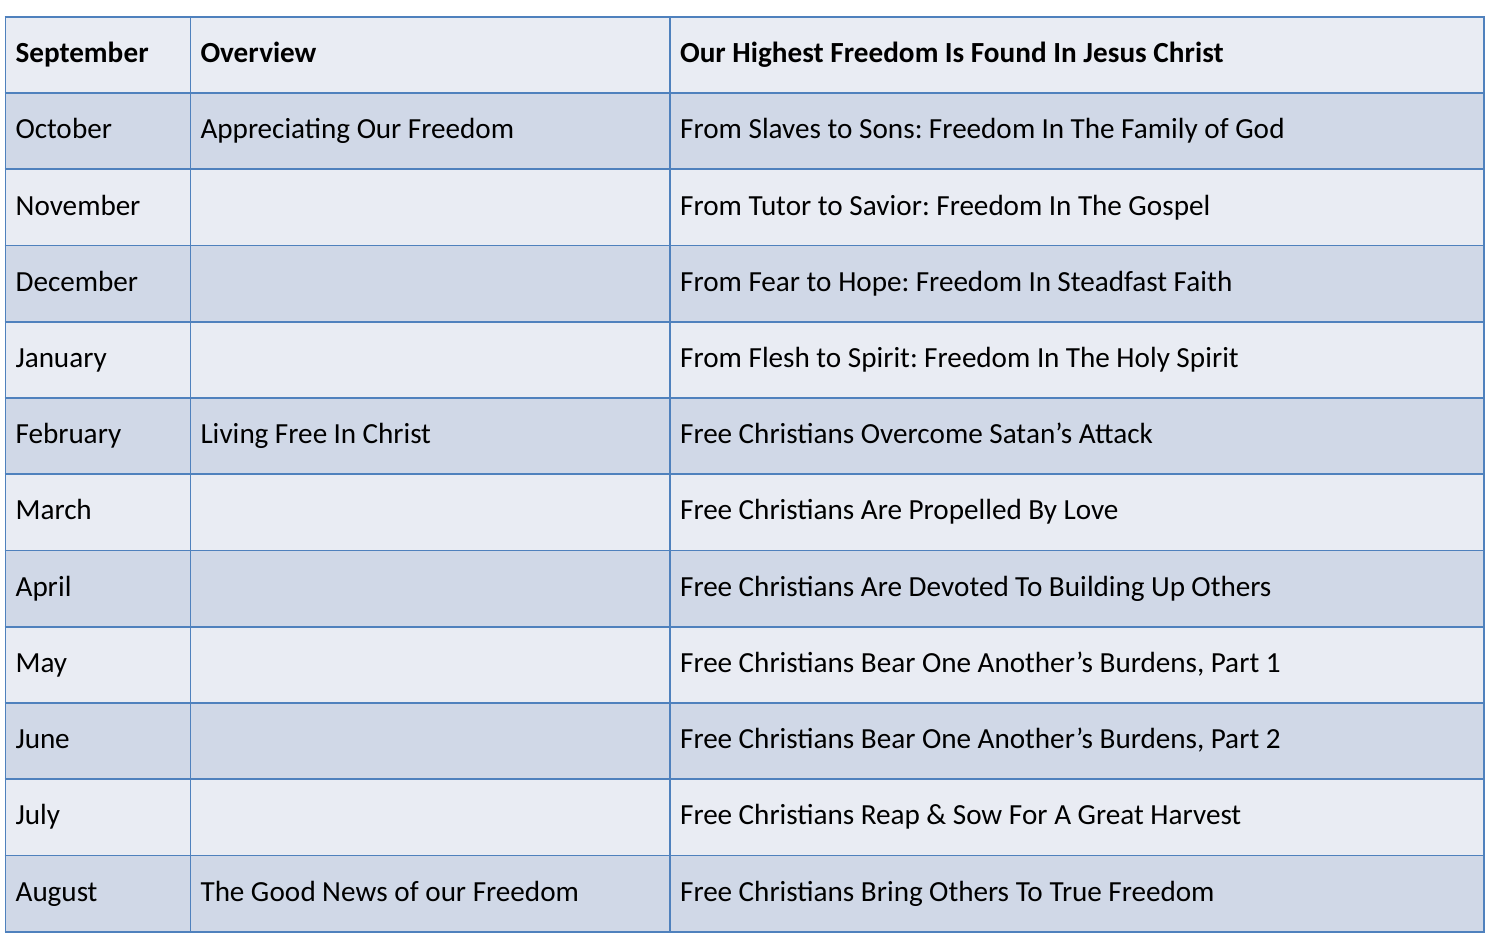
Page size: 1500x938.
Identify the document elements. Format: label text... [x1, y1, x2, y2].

table_cell The Good News of our Freedom [191, 856, 669, 931]
table_cell Free Christians Reap & Sow For A Great Harvest [671, 780, 1483, 855]
table_header Overview [191, 18, 669, 92]
table_header Our Highest Freedom Is Found In Jesus Christ [671, 18, 1483, 92]
table_cell [191, 323, 669, 397]
table_cell [191, 780, 669, 855]
table_cell From Flesh to Spirit: Freedom In The Holy Spirit [671, 323, 1483, 397]
table_cell [191, 475, 669, 550]
table_cell Free Christians Are Propelled By Love [671, 475, 1483, 550]
table_cell From Fear to Hope: Freedom In Steadfast Faith [671, 246, 1483, 321]
table_cell May [6, 628, 190, 702]
table_cell From Slaves to Sons: Freedom In The Family of God [671, 94, 1483, 168]
table_header September [6, 18, 190, 92]
table_cell [191, 704, 669, 778]
table_cell [191, 246, 669, 321]
table_cell November [6, 170, 190, 245]
table_cell October [6, 94, 190, 168]
table_cell June [6, 704, 190, 778]
table_cell April [6, 551, 190, 626]
table_cell From Tutor to Savior: Freedom In The Gospel [671, 170, 1483, 245]
table_cell December [6, 246, 190, 321]
table_cell August [6, 856, 190, 931]
table_cell Free Christians Are Devoted To Building Up Others [671, 551, 1483, 626]
table_cell Free Christians Bring Others To True Freedom [671, 856, 1483, 931]
table_cell Free Christians Overcome Satan’s Attack [671, 399, 1483, 473]
table_cell Free Christians Bear One Another’s Burdens, Part 1 [671, 628, 1483, 702]
table_cell [191, 170, 669, 245]
table_cell February [6, 399, 190, 473]
table_cell [191, 551, 669, 626]
table_cell Appreciating Our Freedom [191, 94, 669, 168]
table_cell March [6, 475, 190, 550]
table_cell July [6, 780, 190, 855]
table_cell January [6, 323, 190, 397]
table_cell [191, 628, 669, 702]
table_cell Free Christians Bear One Another’s Burdens, Part 2 [671, 704, 1483, 778]
table_cell Living Free In Christ [191, 399, 669, 473]
